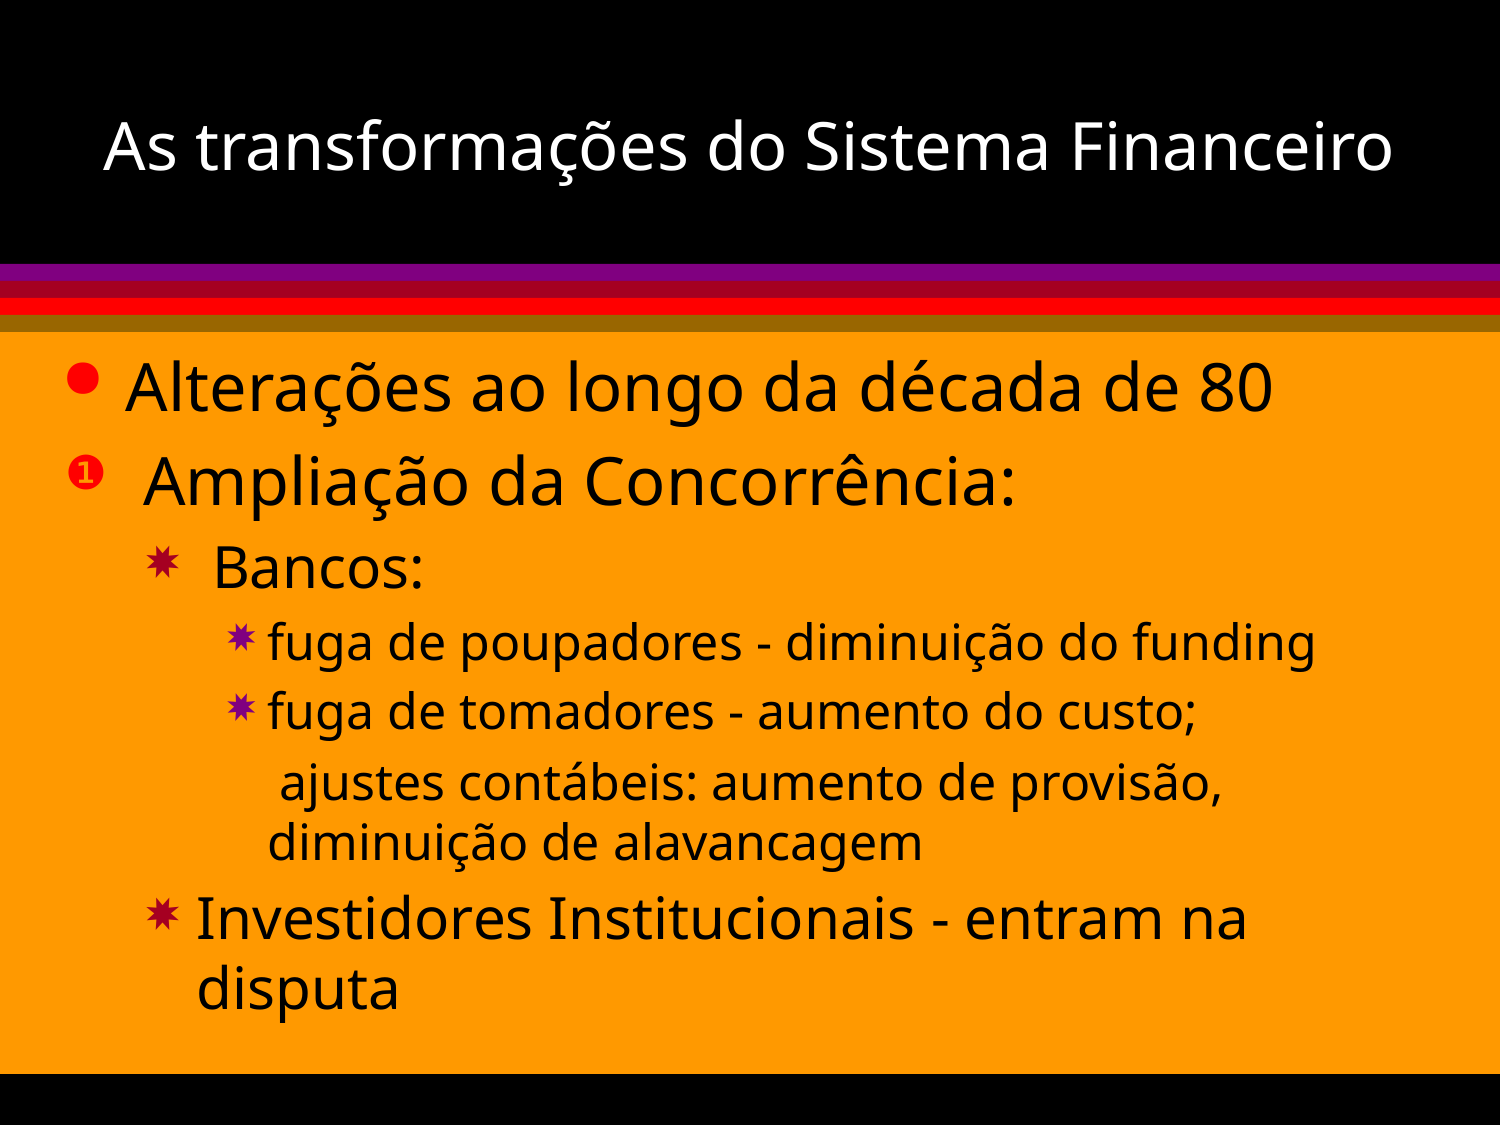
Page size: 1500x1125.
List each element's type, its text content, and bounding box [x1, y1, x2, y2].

title As transformações do Sistema Financeiro [49, 24, 1451, 263]
list Alterações ao longo da década de 80 Ampliação da Concorrência: Bancos: fuga de poupadores - diminuição do funding fuga de tomadores - aumento do custo; ajustes contábeis: aumento de provisão, diminuição de alavancagem Investidores Institucionais - entram na disputa [49, 337, 1451, 1051]
